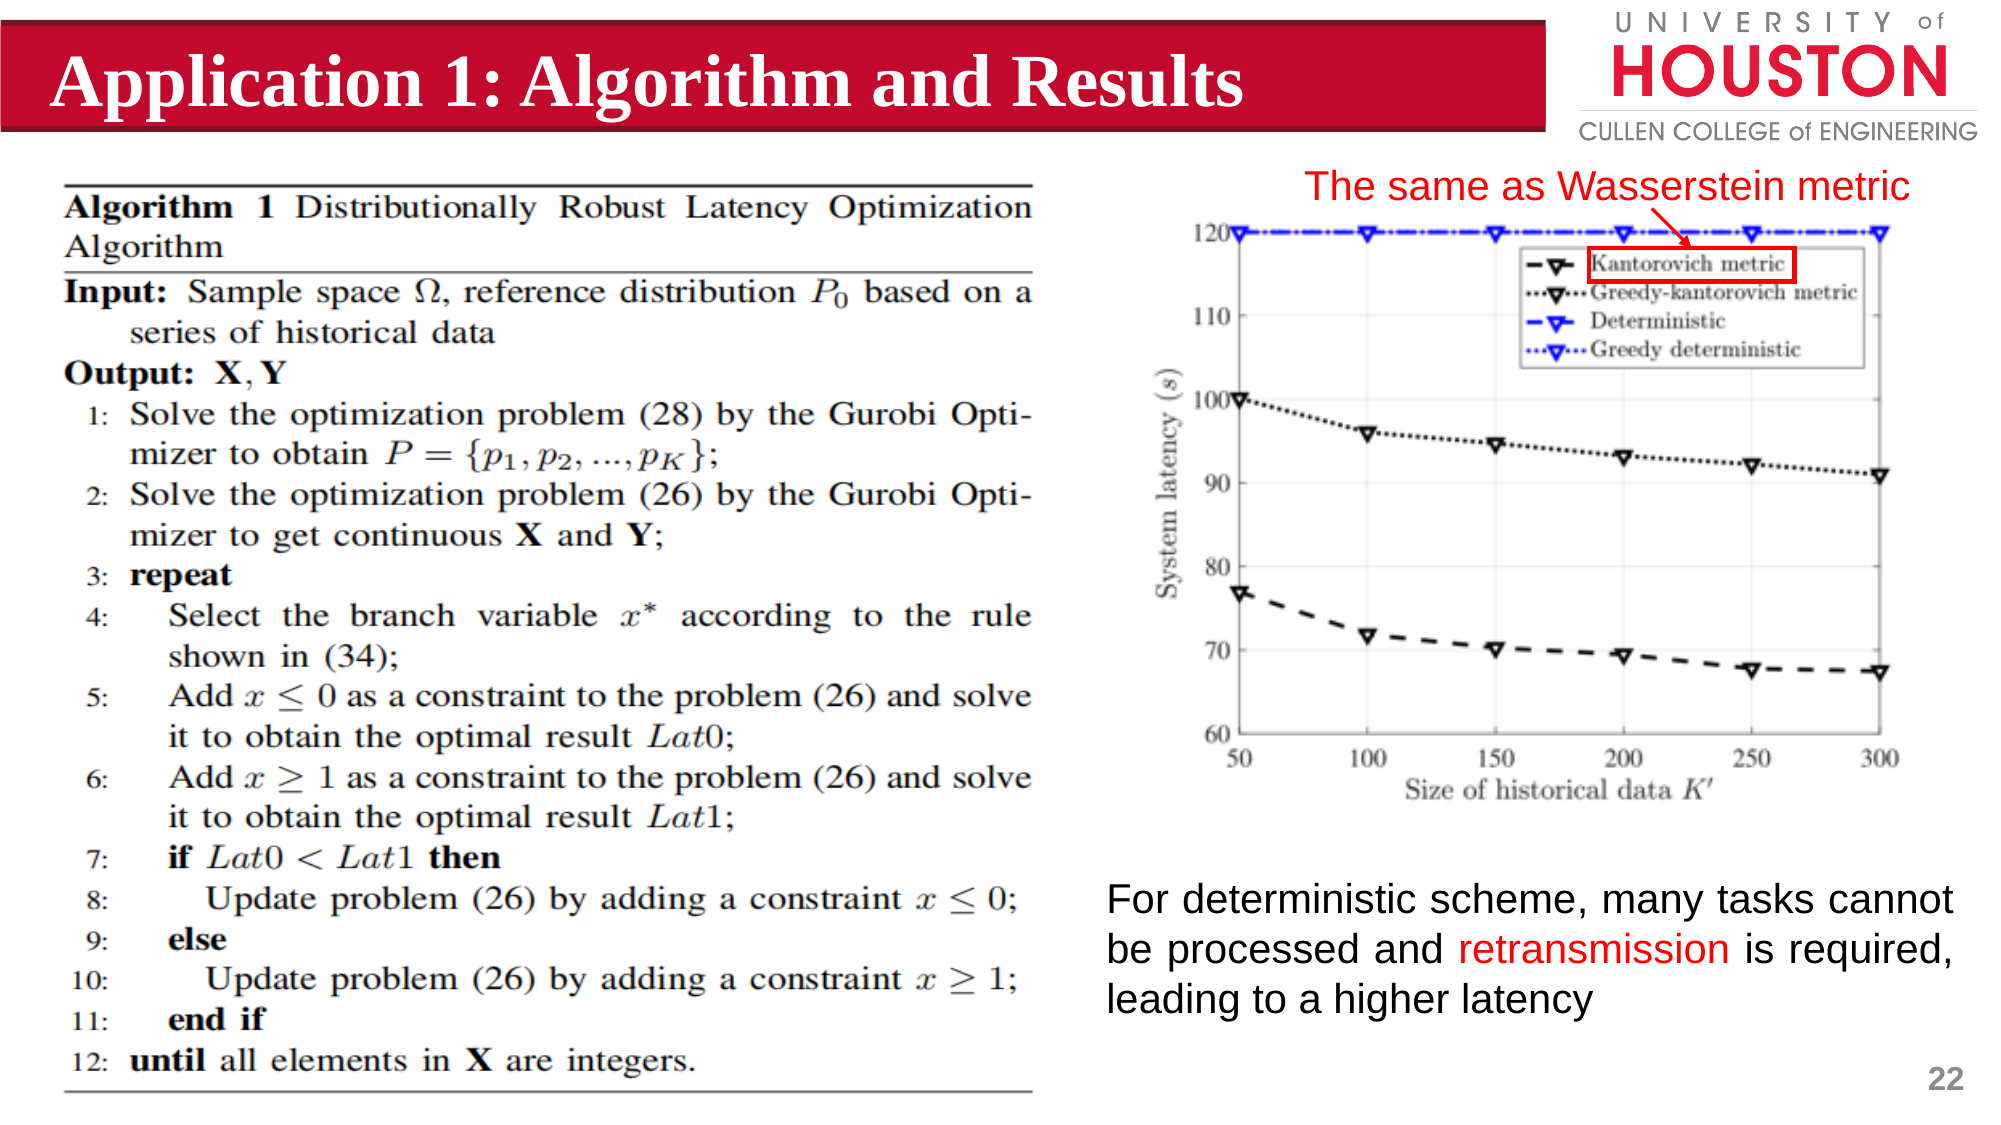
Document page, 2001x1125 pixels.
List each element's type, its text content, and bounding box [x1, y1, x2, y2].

text_box The same as Wasserstein metric [1289, 151, 1969, 216]
picture [1579, 11, 1978, 141]
picture [51, 170, 1049, 1102]
picture [1121, 208, 1938, 834]
text_box Application 1: Algorithm and Results [34, 23, 1530, 129]
text_box For deterministic scheme, many tasks cannot be processed and retransmission is required, leading to a higher latency [1091, 864, 1969, 1030]
slide_number 22 [1530, 1047, 1980, 1108]
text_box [1651, 208, 1692, 249]
